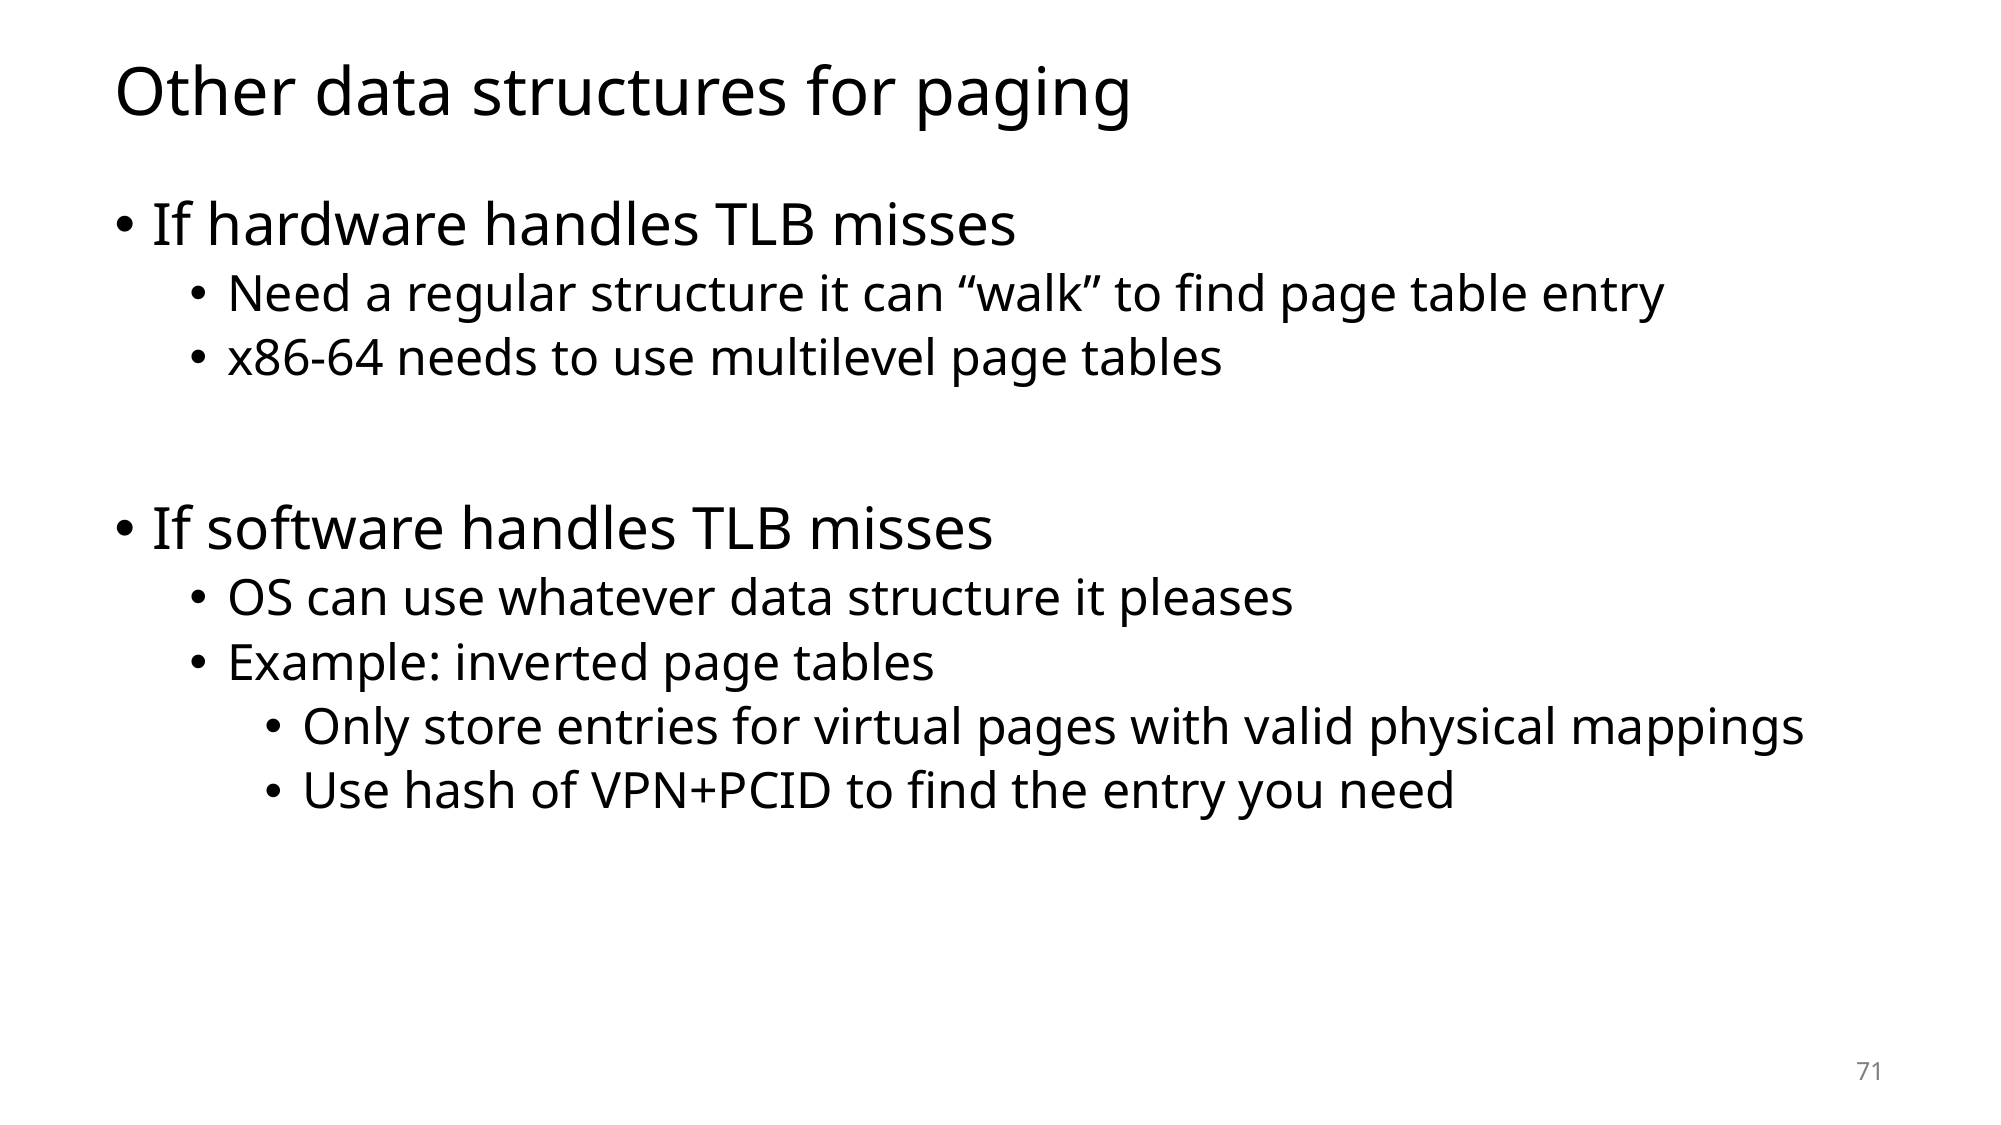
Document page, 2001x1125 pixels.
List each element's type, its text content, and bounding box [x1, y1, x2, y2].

title Other data structures for paging [99, 37, 1900, 150]
list If hardware handles TLB misses Need a regular structure it can “walk” to find page table entry x86-64 needs to use multilevel page tables If software handles TLB misses OS can use whatever data structure it pleases Example: inverted page tables Only store entries for virtual pages with valid physical mappings Use hash of VPN+PCID to find the entry you need [99, 187, 1900, 1013]
slide_number 71 [1749, 1042, 1900, 1103]
